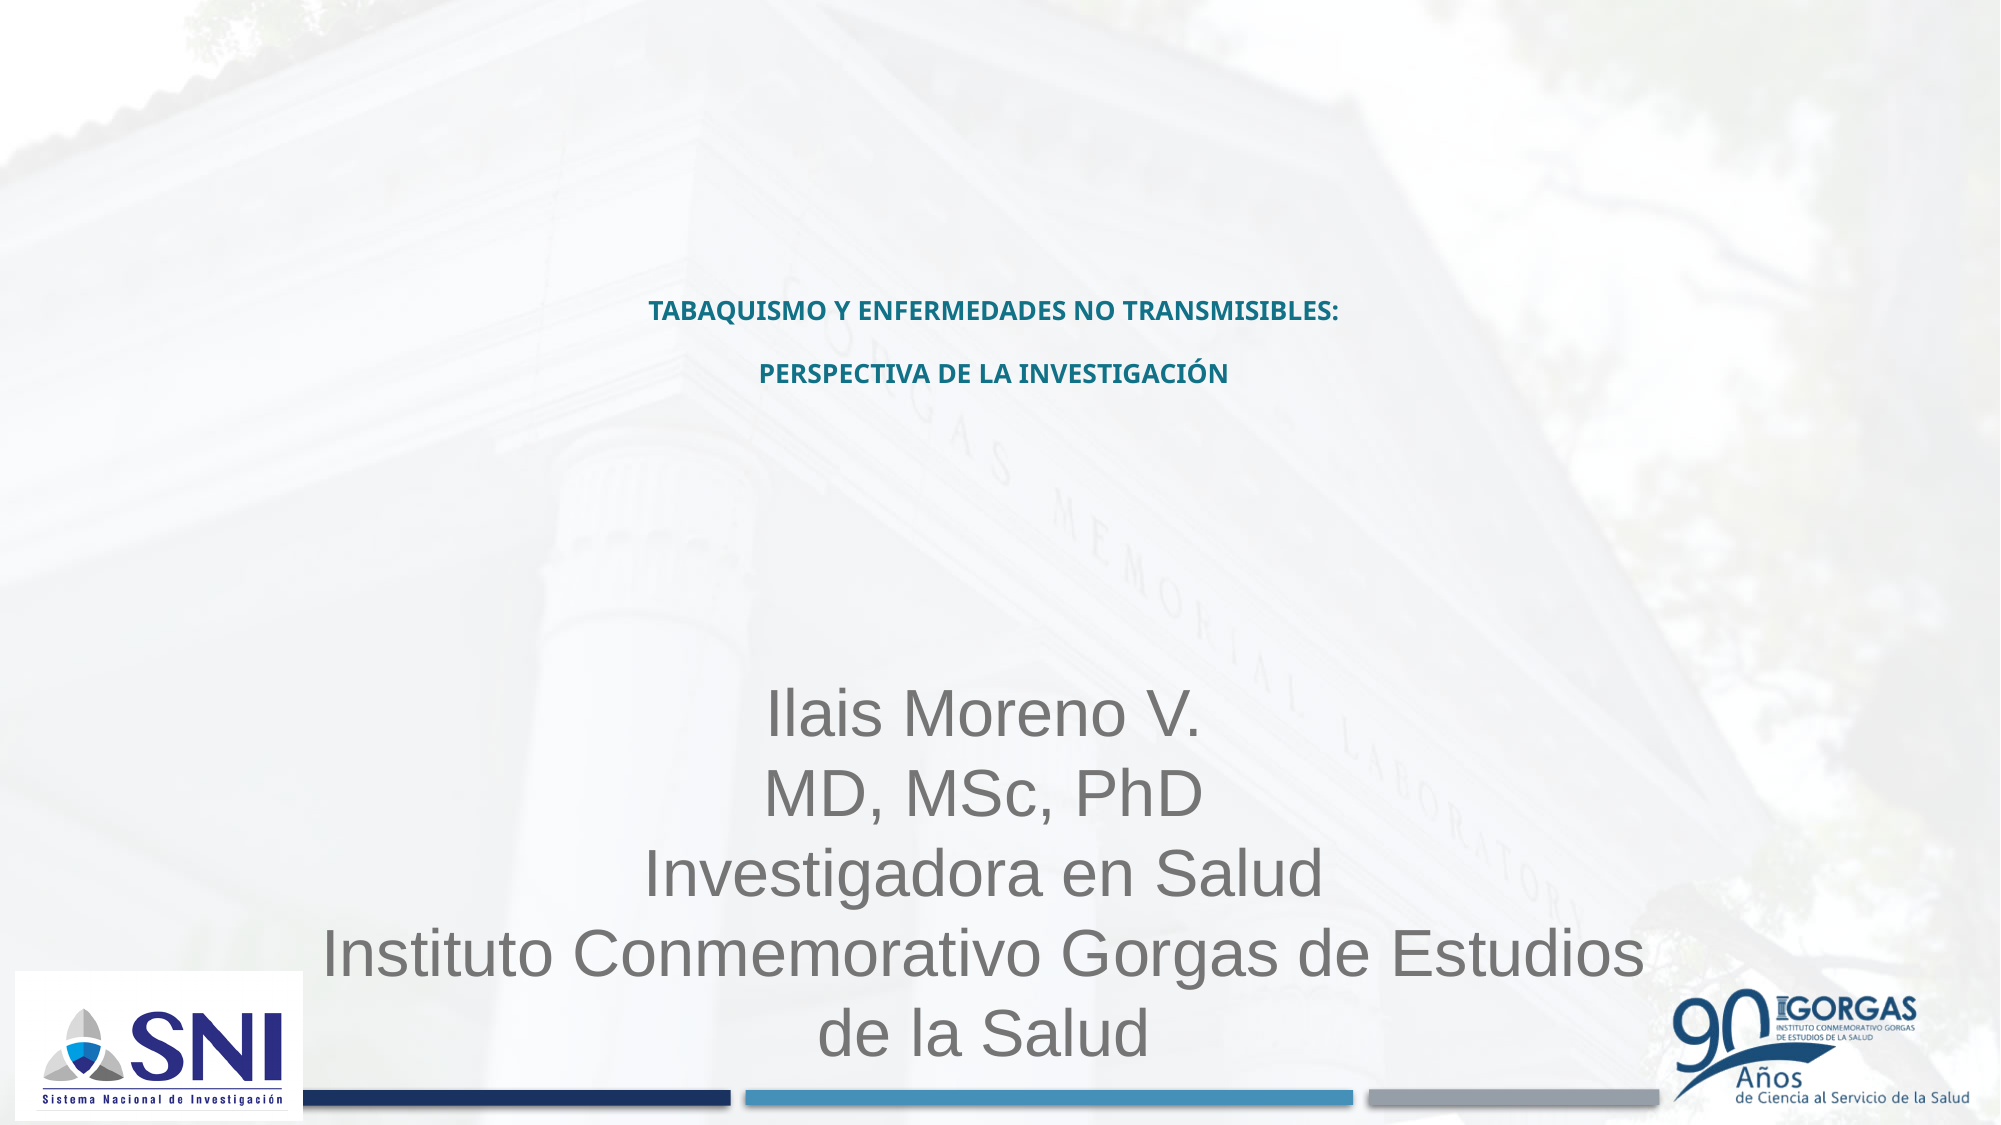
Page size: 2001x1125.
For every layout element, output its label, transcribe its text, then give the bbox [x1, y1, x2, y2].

subtitle Ilais Moreno V. MD, MSc, PhD Investigadora en Salud Instituto Conmemorativo Gorgas de Estudios de la Salud [284, 662, 1685, 950]
title tabaquismo y enfermedades no Transmisibles: Perspectiva de la investigación [107, 257, 1881, 549]
picture [0, 0, 2001, 1125]
